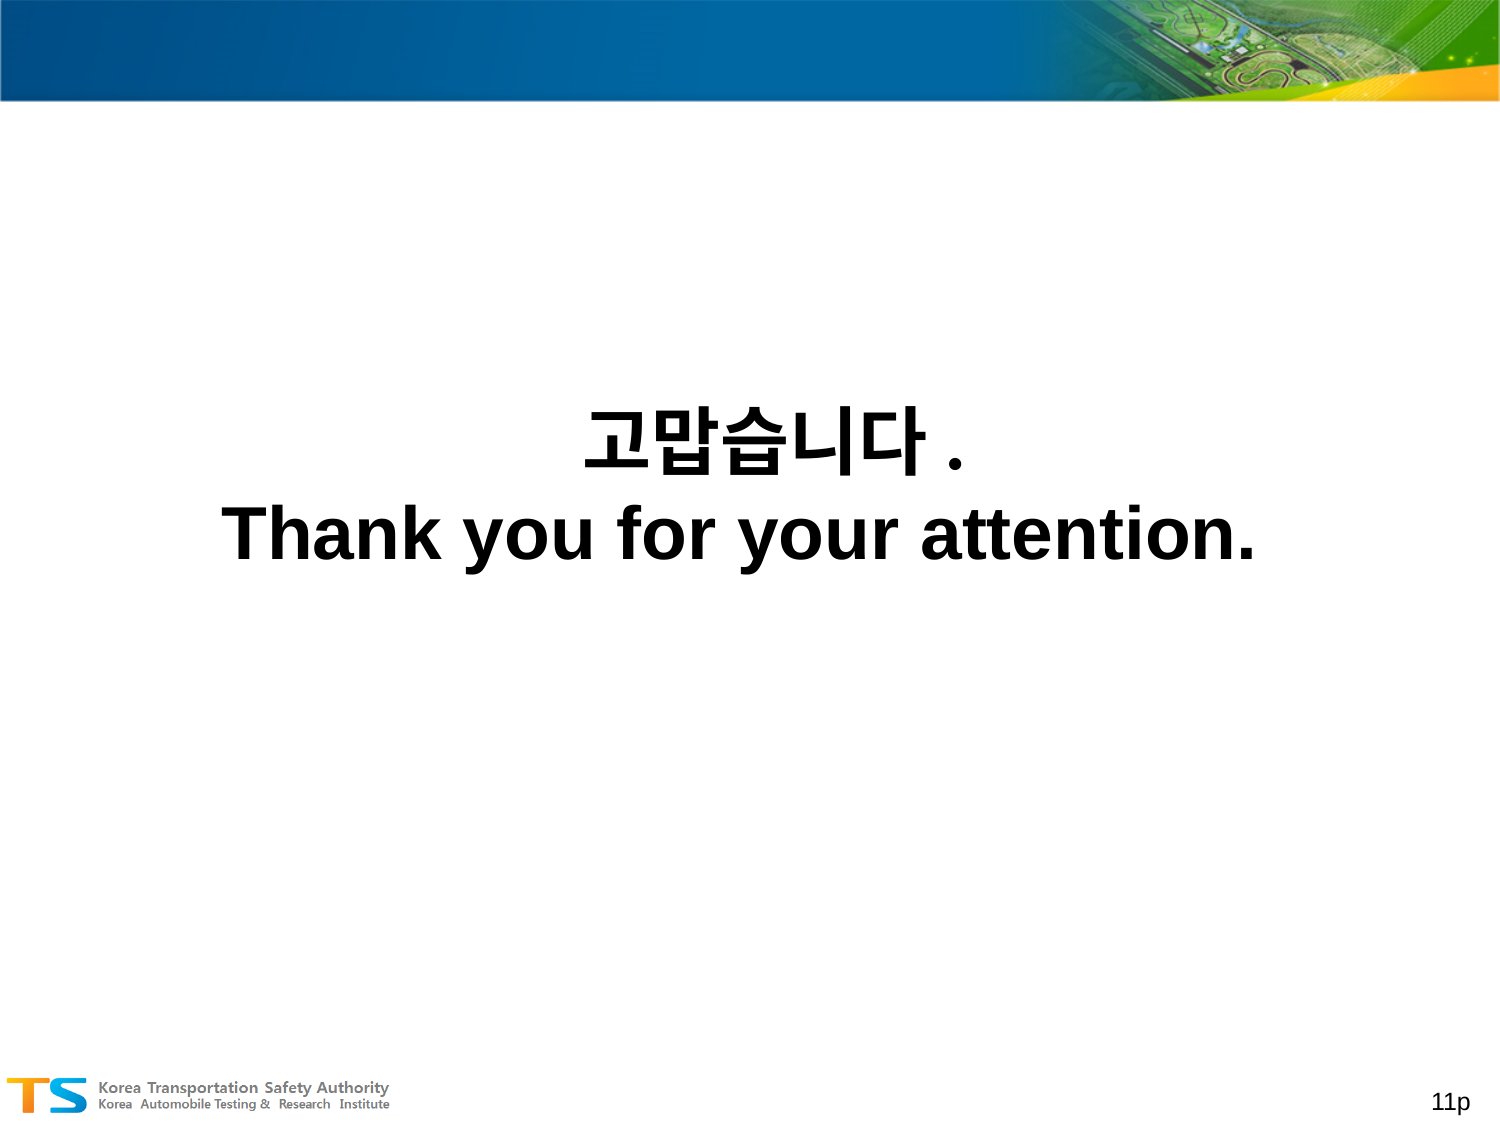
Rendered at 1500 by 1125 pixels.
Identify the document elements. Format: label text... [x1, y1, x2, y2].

picture [0, 0, 1500, 102]
text_box 11p [1400, 1079, 1500, 1123]
picture [4, 1072, 399, 1120]
text_box 고맙습니다. Thank you for your attention. [206, 387, 1341, 583]
